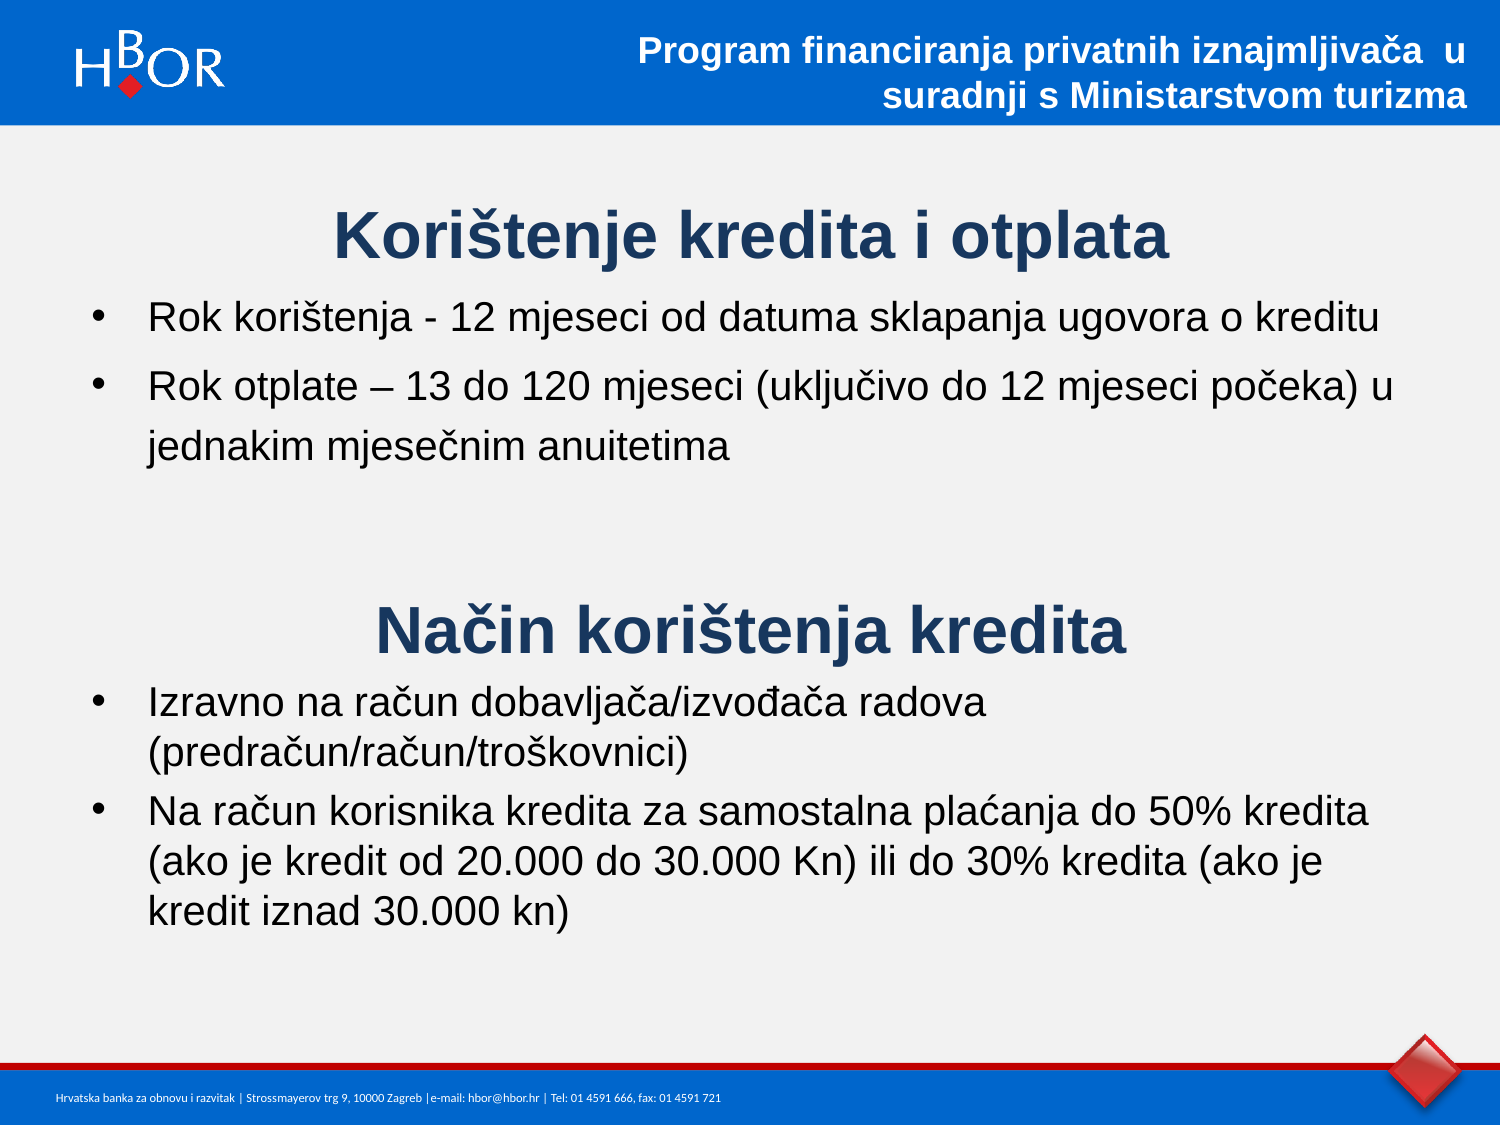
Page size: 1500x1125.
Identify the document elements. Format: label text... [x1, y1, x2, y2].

picture [76, 30, 225, 99]
list Program financiranja privatnih iznajmljivača u suradnji s Ministarstvom turizma [584, 19, 1483, 90]
list Korištenje kredita i otplata Rok korištenja - 12 mjeseci od datuma sklapanja ugovora o kreditu Rok otplate – 13 do 120 mjeseci (uključivo do 12 mjeseci počeka) u jednakim mjesečnim anuitetima Način korištenja kredita Izravno na račun dobavljača/izvođača radova (predračun/račun/troškovnici) Na račun korisnika kredita za samostalna plaćanja do 50% kredita (ako je kredit od 20.000 do 30.000 Kn) ili do 30% kredita (ako je kredit iznad 30.000 kn) [76, 184, 1427, 1000]
picture [1387, 1033, 1462, 1108]
